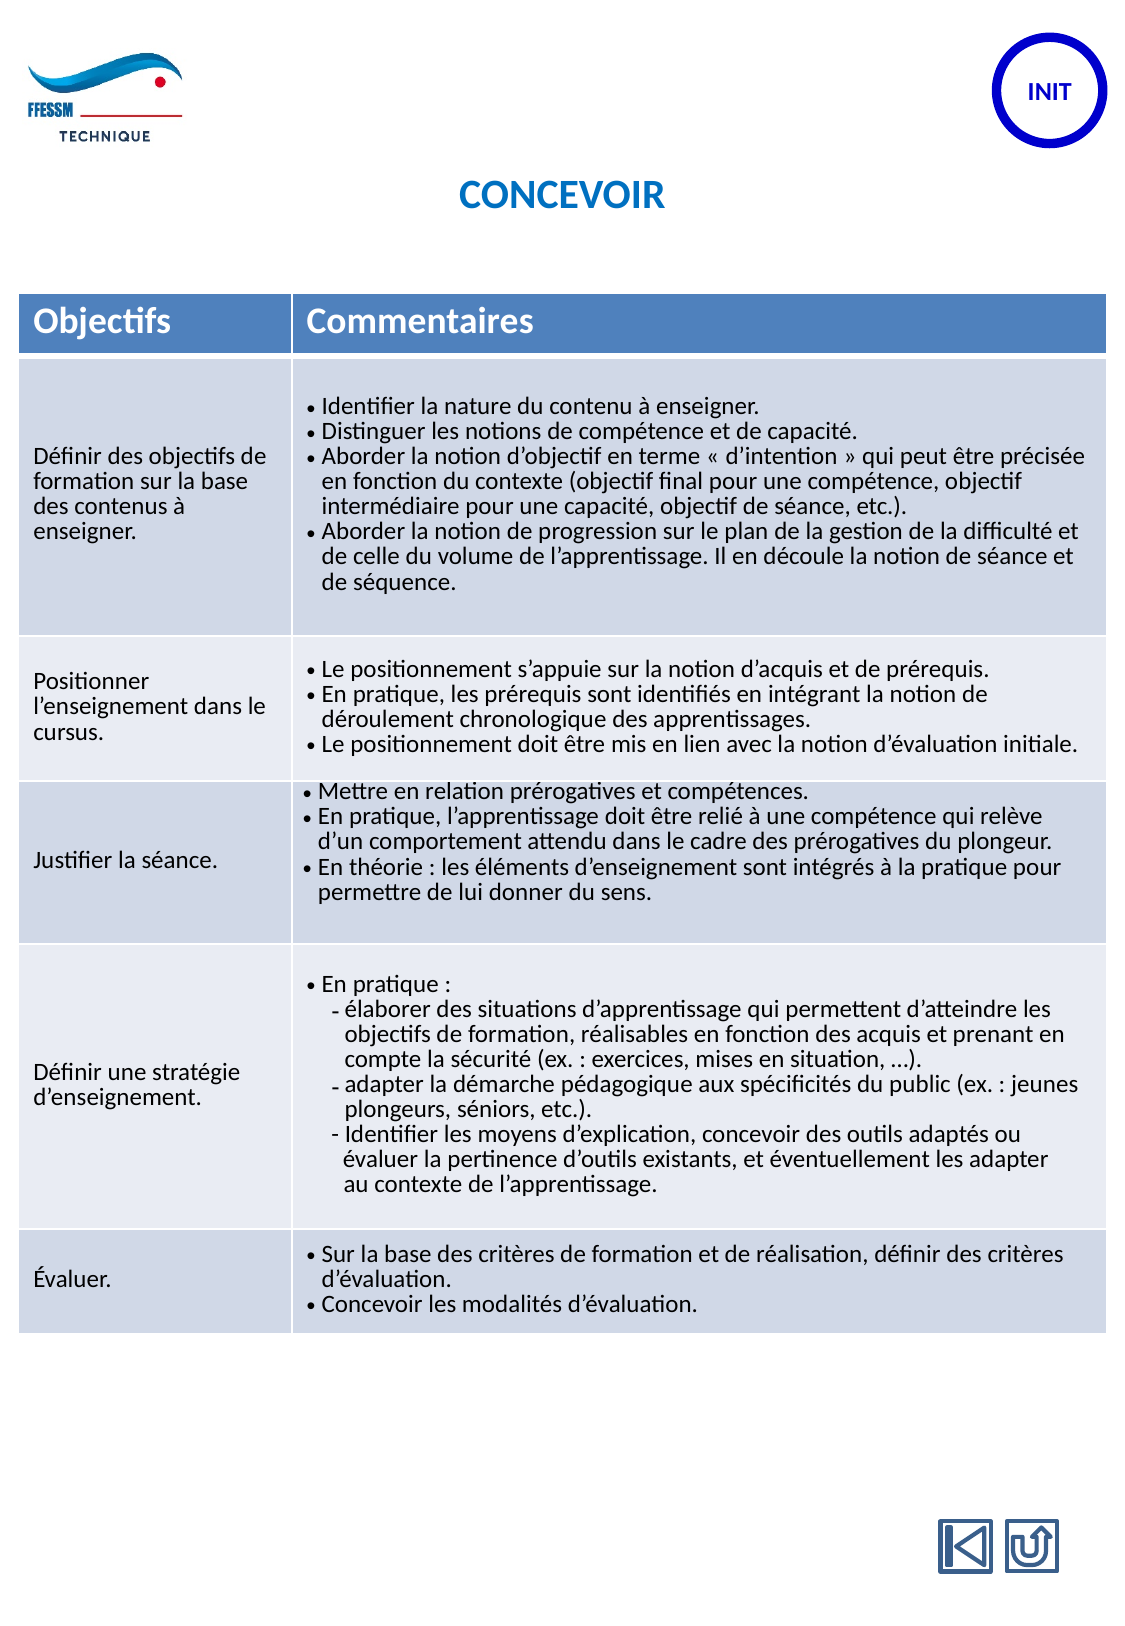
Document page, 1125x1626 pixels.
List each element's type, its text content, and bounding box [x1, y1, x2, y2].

table_cell En pratique : élaborer des situations d’apprentissage qui permettent d’atteindre les objectifs de formation, réalisables en fonction des acquis et prenant en compte la sécurité (ex. : exercices, mises en situation, …). adapter la démarche pédagogique aux spécificités du public (ex. : jeunes plongeurs, séniors, etc.). - Identifier les moyens d’explication, concevoir des outils adaptés ou évaluer la pertinence d’outils existants, et éventuellement les adapter au contexte de l’apprentissage. [293, 945, 1106, 1228]
table_cell Évaluer. [19, 1230, 291, 1333]
text_box CONCEVOIR [179, 158, 946, 224]
table_cell Définir une stratégie d’enseignement. [19, 945, 291, 1228]
table_cell Justifier la séance. [19, 782, 291, 943]
table_cell Identifier la nature du contenu à enseigner. Distinguer les notions de compétence et de capacité. Aborder la notion d’objectif en terme « d’intention » qui peut être précisée en fonction du contexte (objectif final pour une compétence, objectif intermédiaire pour une capacité, objectif de séance, etc.). Aborder la notion de progression sur le plan de la gestion de la difficulté et de celle du volume de l’apprentissage. Il en découle la notion de séance et de séquence. [293, 359, 1106, 635]
table_cell Le positionnement s’appuie sur la notion d’acquis et de prérequis. En pratique, les prérequis sont identifiés en intégrant la notion de déroulement chronologique des apprentissages. Le positionnement doit être mis en lien avec la notion d’évaluation initiale. [293, 637, 1106, 780]
table_header Commentaires [293, 294, 1106, 353]
table_cell Mettre en relation prérogatives et compétences. En pratique, l’apprentissage doit être relié à une compétence qui relève d’un comportement attendu dans le cadre des prérogatives du plongeur. En théorie : les éléments d’enseignement sont intégrés à la pratique pour permettre de lui donner du sens. [293, 782, 1106, 943]
table_cell Définir des objectifs de formation sur la base des contenus à enseigner. [19, 359, 291, 635]
table_cell Positionner l’enseignement dans le cursus. [19, 637, 291, 780]
table_header Objectifs [19, 294, 291, 353]
table_cell Sur la base des critères de formation et de réalisation, définir des critères d’évaluation. Concevoir les modalités d’évaluation. [293, 1230, 1106, 1333]
picture [22, 37, 188, 203]
text_box [938, 1519, 993, 1574]
